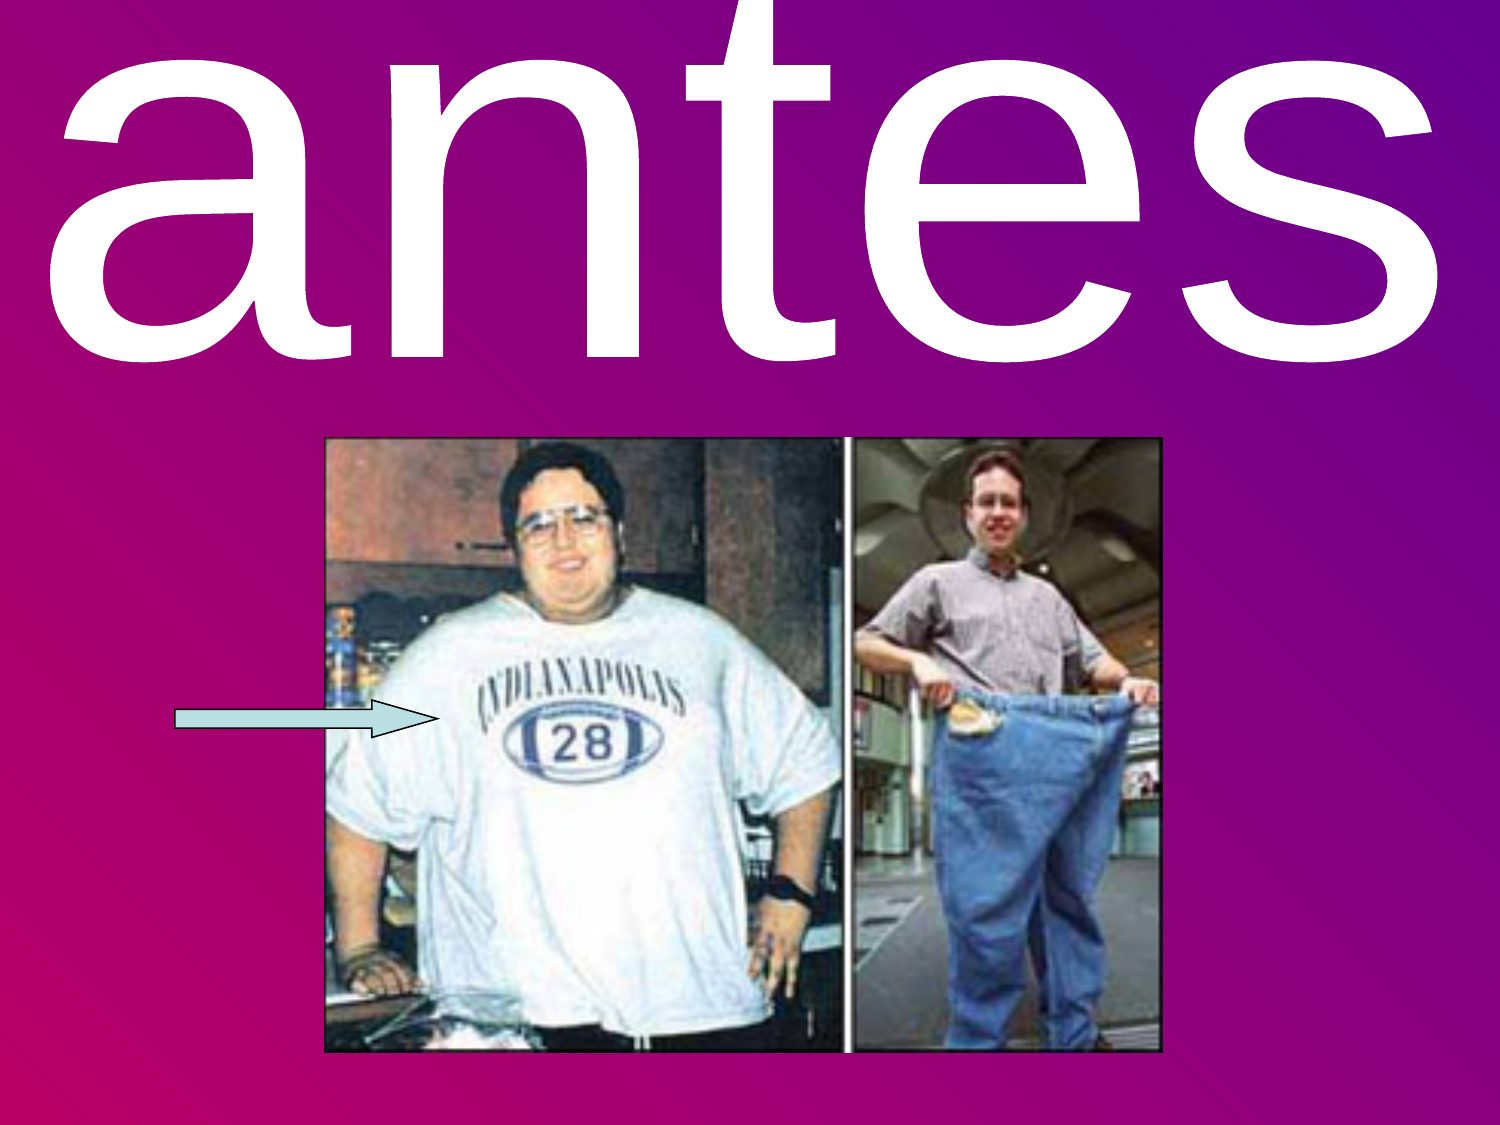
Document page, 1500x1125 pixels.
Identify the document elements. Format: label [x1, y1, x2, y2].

picture [324, 437, 1163, 1053]
text_box [174, 709, 319, 729]
